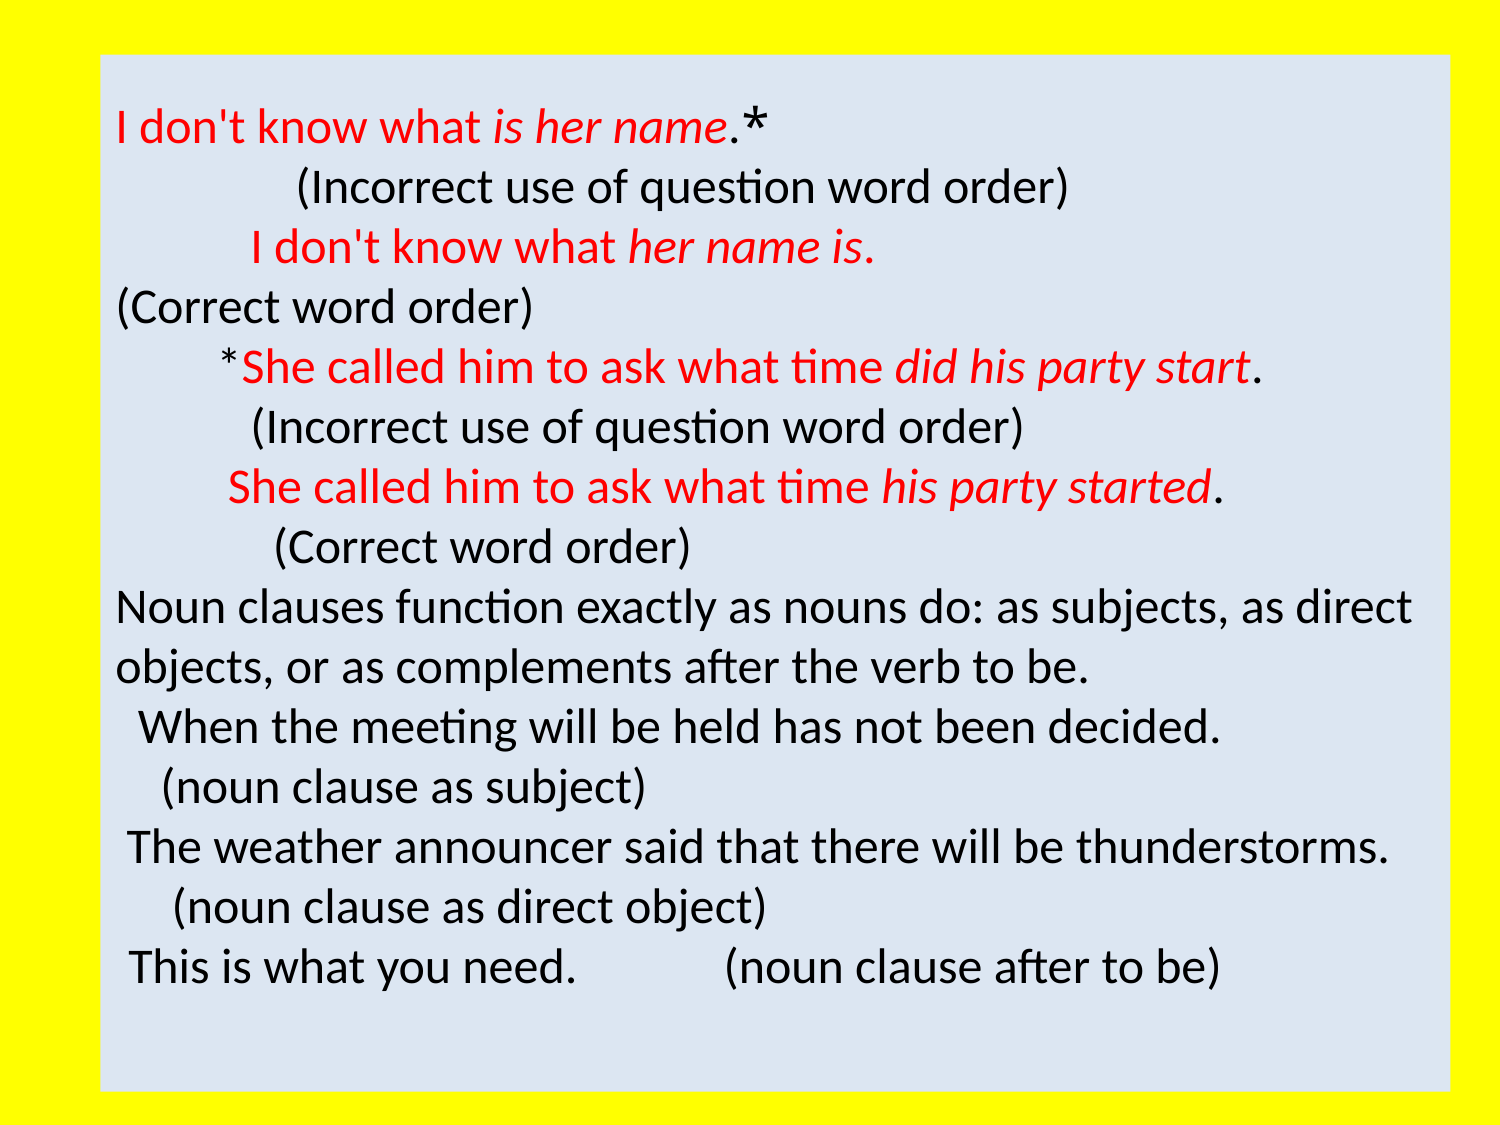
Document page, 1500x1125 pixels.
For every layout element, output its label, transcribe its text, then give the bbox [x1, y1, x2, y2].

title *I don't know what is her name. (Incorrect use of question word order) I don't know what her name is. (Correct word order) *She called him to ask what time did his party start. (Incorrect use of question word order) She called him to ask what time his party started. (Correct word order) Noun clauses function exactly as nouns do: as subjects, as direct objects, or as complements after the verb to be. When the meeting will be held has not been decided. (noun clause as subject) The weather announcer said that there will be thunderstorms. (noun clause as direct object) This is what you need. (noun clause after to be) [100, 54, 1451, 1092]
